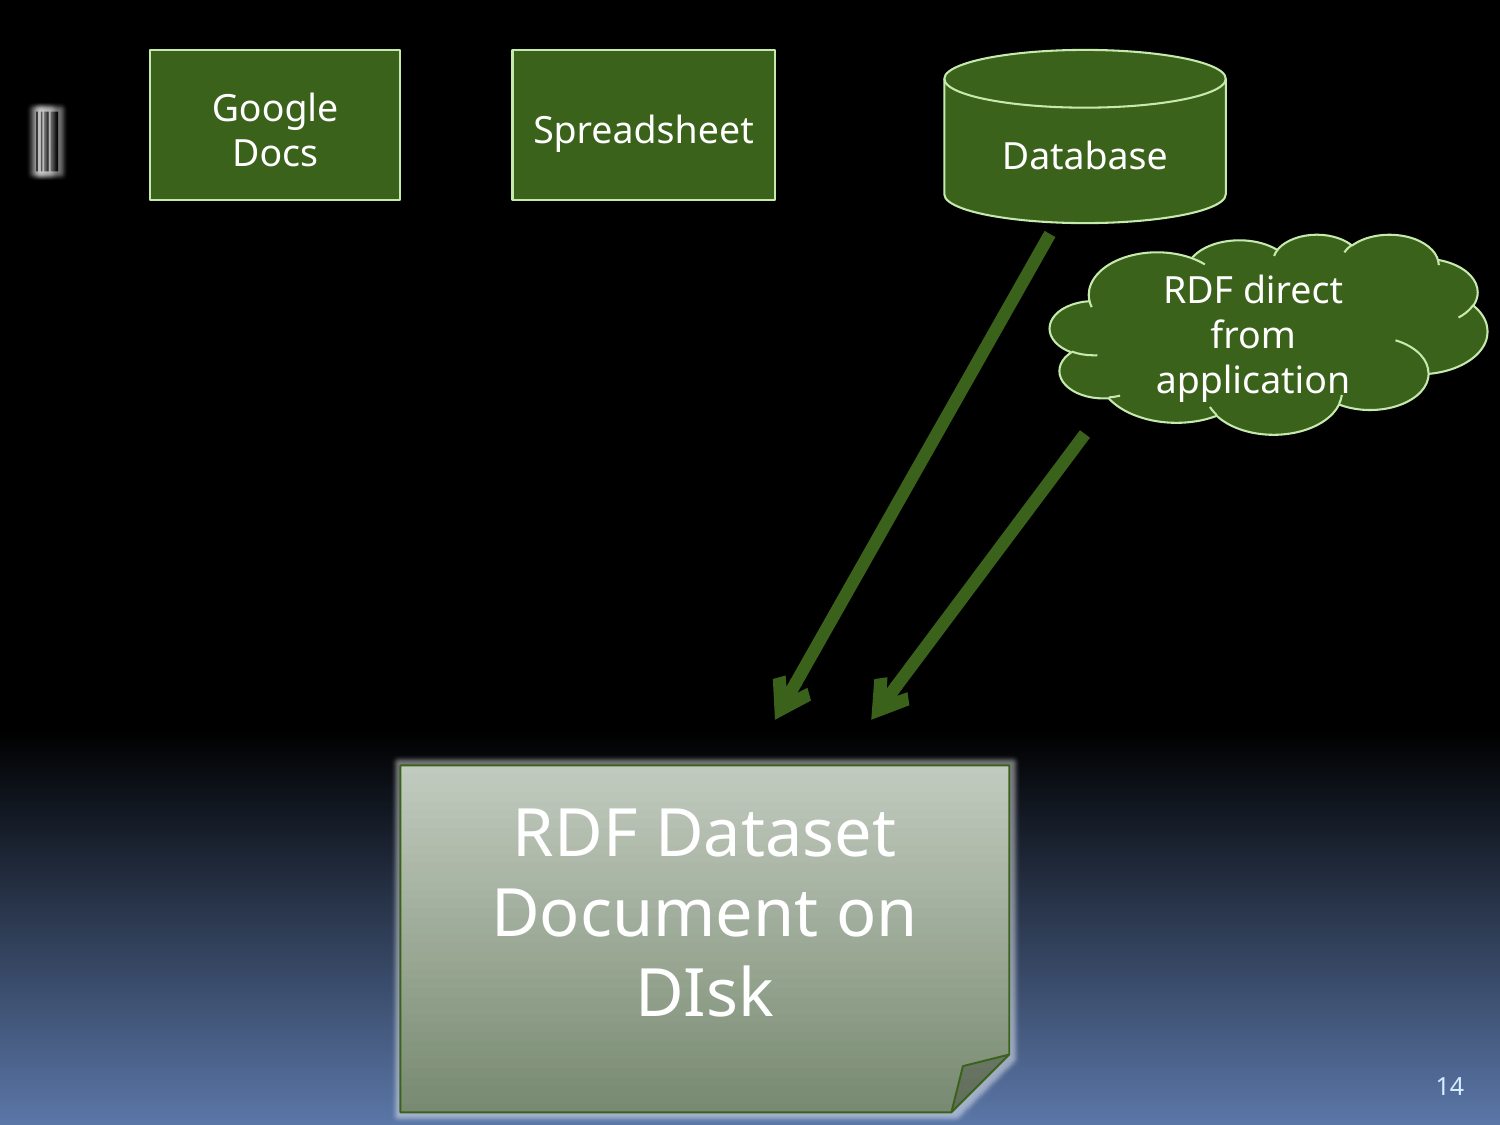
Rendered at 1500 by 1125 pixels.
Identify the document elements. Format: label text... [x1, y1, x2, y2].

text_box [669, 338, 1156, 615]
text_box Database [944, 49, 1226, 224]
text_box Spreadsheet [512, 49, 775, 200]
slide_number 14 [1412, 1052, 1488, 1113]
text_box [834, 469, 1122, 685]
text_box RDF Dataset Document on DIsk [399, 764, 1011, 1114]
text_box Google Docs [149, 49, 401, 200]
text_box RDF direct from application [1049, 234, 1488, 435]
